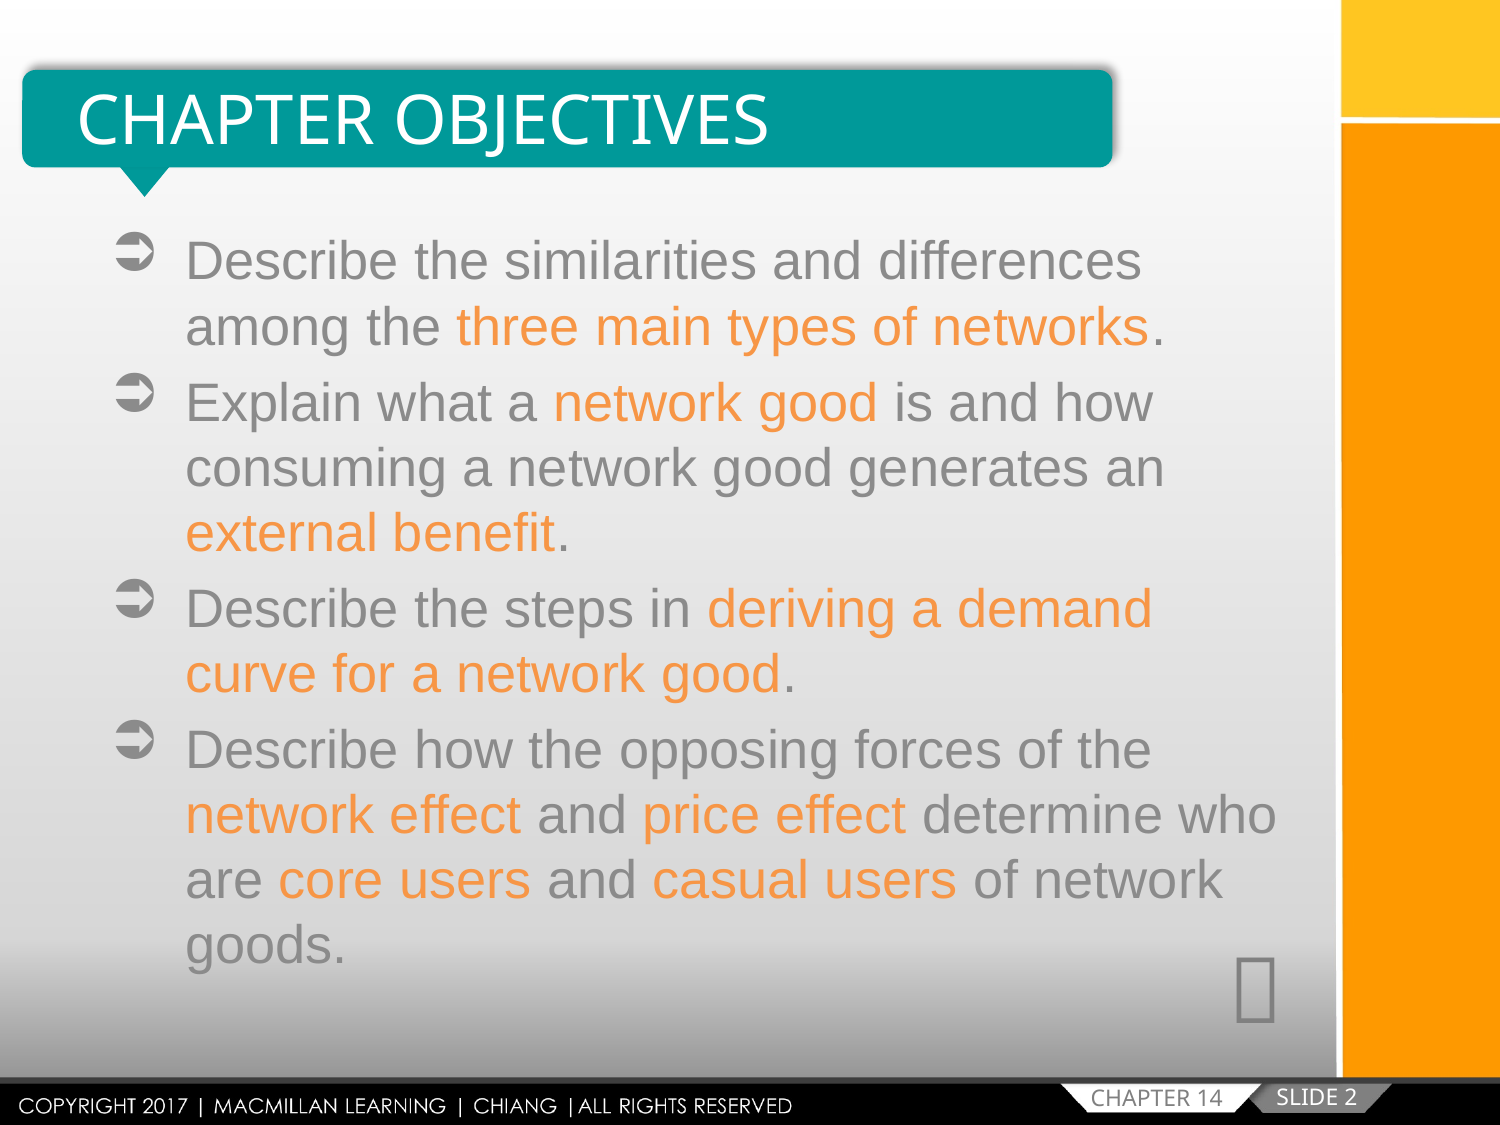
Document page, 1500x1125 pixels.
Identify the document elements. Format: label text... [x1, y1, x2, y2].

picture [0, 0, 1500, 1125]
text_box [20, 67, 1115, 170]
text_box Describe the similarities and differences among the three main types of networks. Explain what a network good is and how consuming a network good generates an external benefit. Describe the steps in deriving a demand curve for a network good. Describe how the opposing forces of the network effect and price effect determine who are core users and casual users of network goods. [94, 162, 1310, 1038]
text_box  [1214, 924, 1299, 1050]
text_box CHAPTER 14 [1075, 1076, 1245, 1119]
text_box SLIDE 2 [1249, 1074, 1384, 1125]
text_box CHAPTER OBJECTIVES [61, 68, 787, 167]
